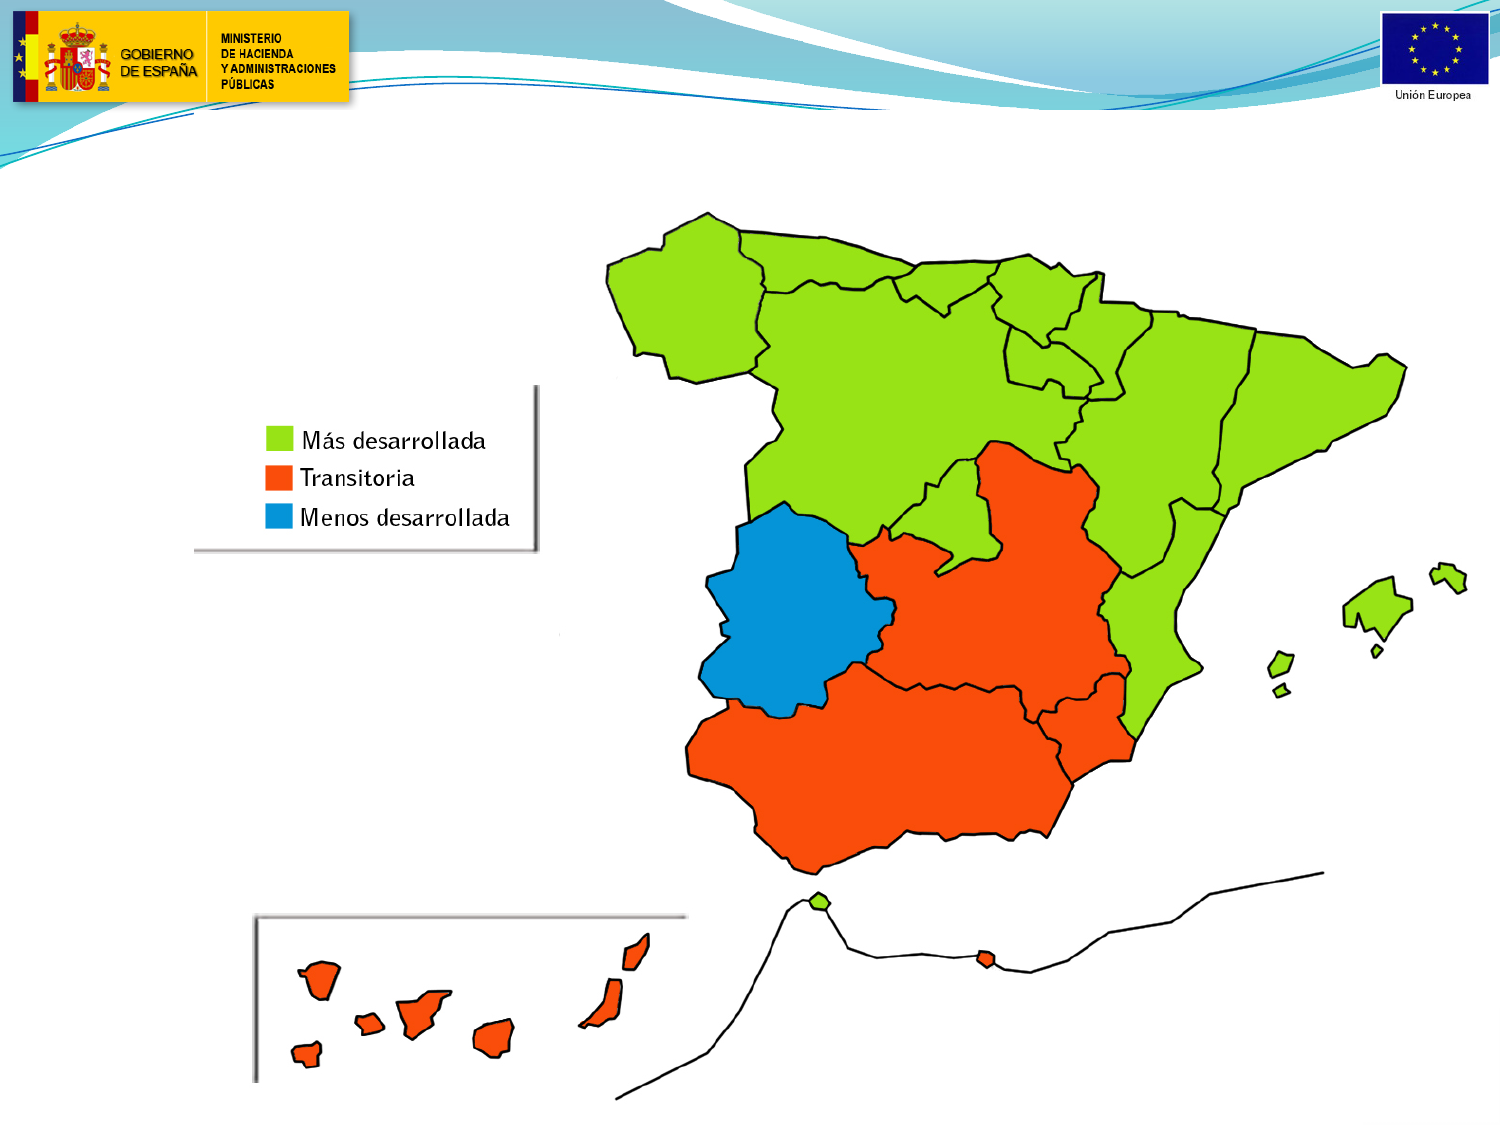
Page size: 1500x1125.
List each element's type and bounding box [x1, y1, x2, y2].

picture [13, 11, 349, 102]
picture [1380, 11, 1490, 102]
picture [194, 109, 1499, 1122]
